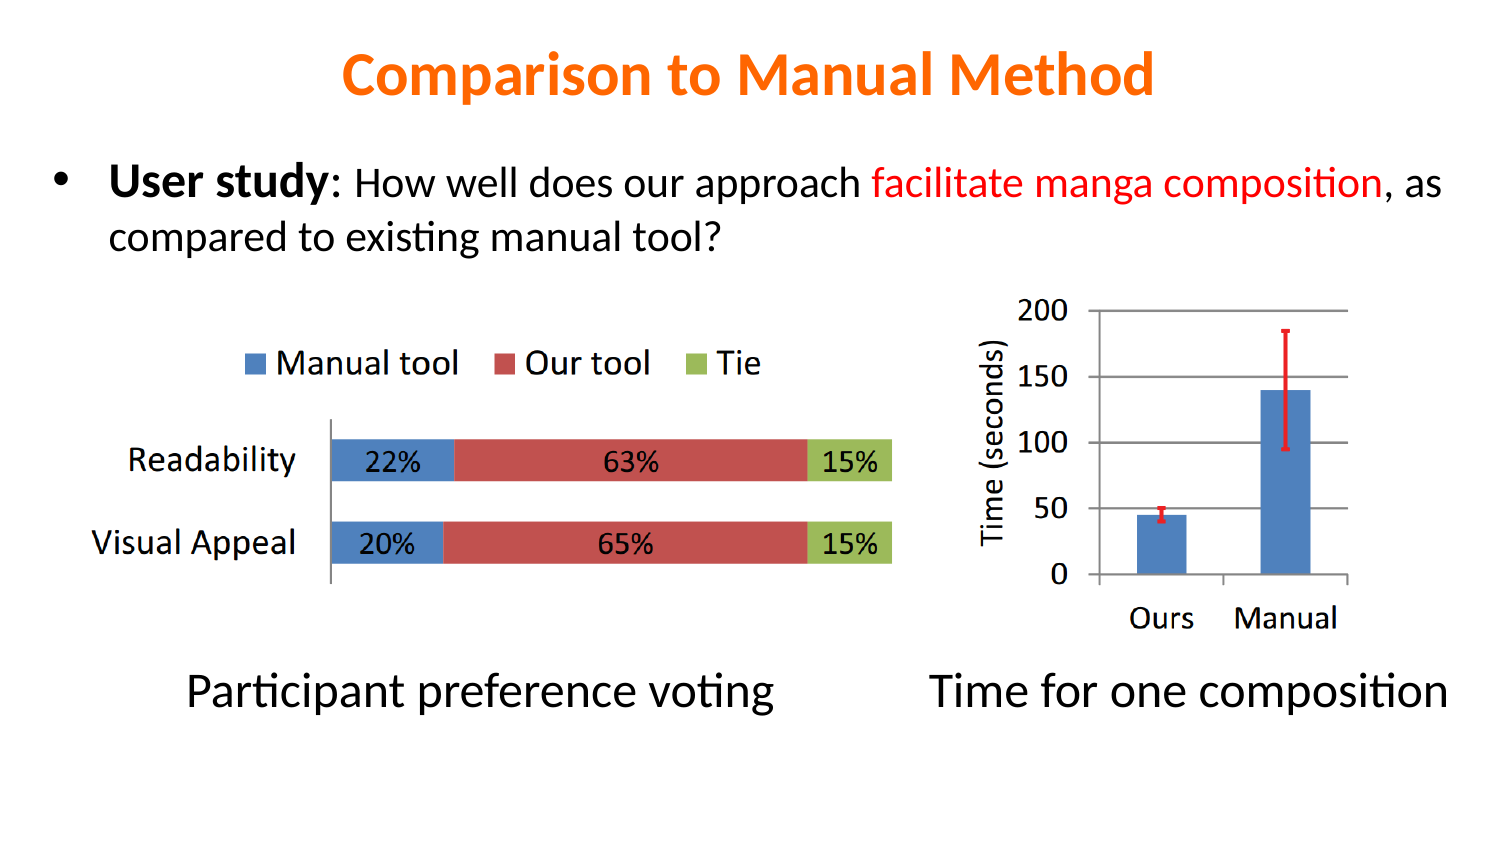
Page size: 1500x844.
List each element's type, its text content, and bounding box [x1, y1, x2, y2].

picture [74, 284, 1361, 641]
text_box User study: How well does our approach facilitate manga composition, as compared to existing manual tool? [37, 140, 1485, 268]
text_box Comparison to Manual Method [327, 25, 1173, 116]
text_box Time for one composition [914, 649, 1465, 725]
text_box Participant preference voting [171, 650, 801, 725]
